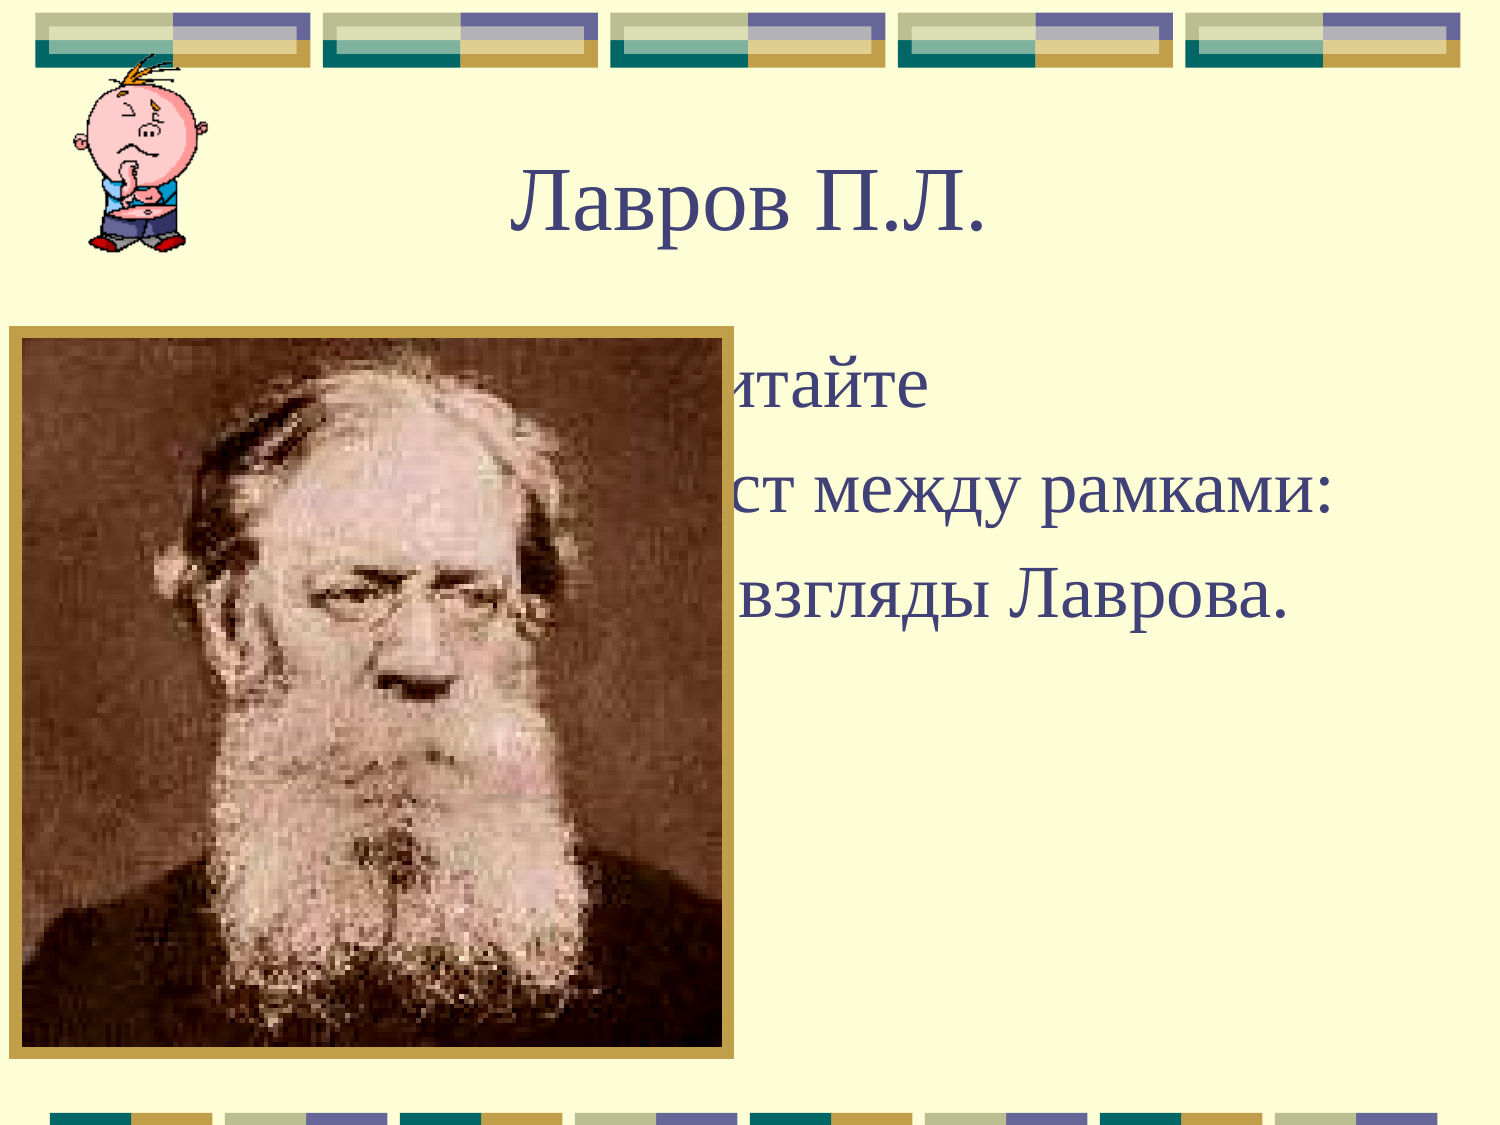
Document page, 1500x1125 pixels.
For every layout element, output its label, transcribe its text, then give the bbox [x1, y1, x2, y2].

picture [52, 18, 238, 256]
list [21, 337, 722, 1048]
list Прочитайте страницу 179, текст между рамками: Сформулируйте взгляды Лаврова. [112, 324, 1388, 1001]
title Лавров П.Л. [112, 99, 1388, 288]
